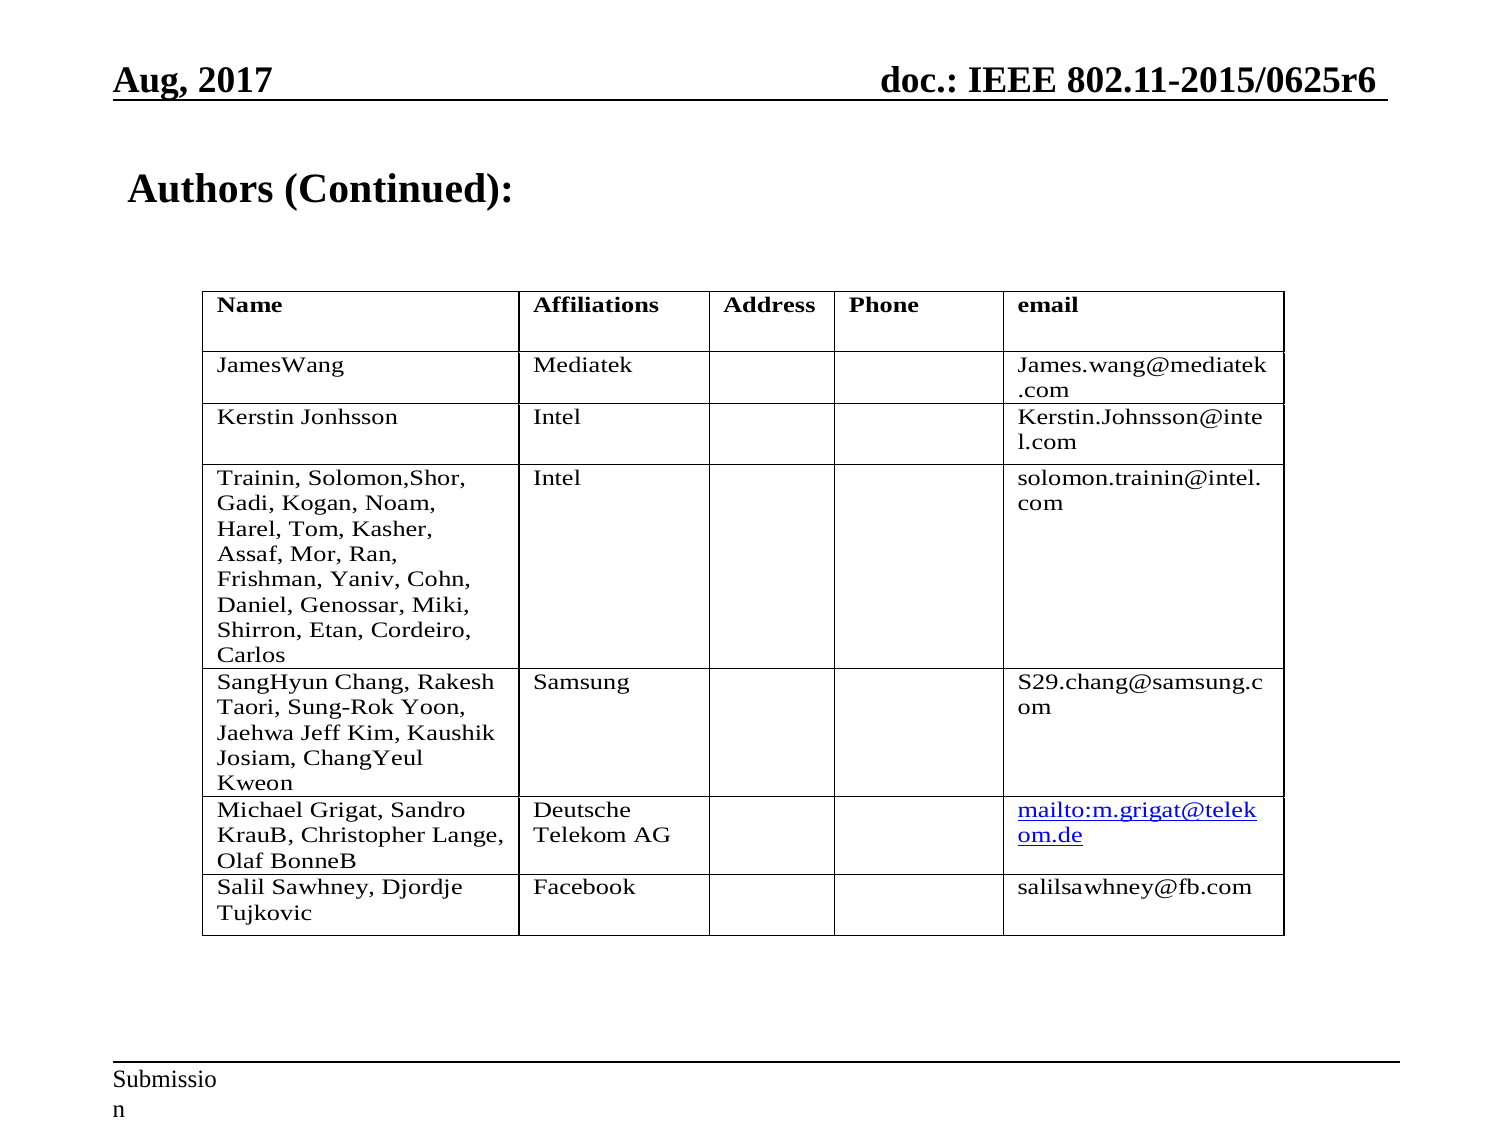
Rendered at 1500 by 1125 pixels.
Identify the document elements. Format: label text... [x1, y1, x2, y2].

text_box Authors (Continued): [112, 153, 585, 216]
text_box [182, 290, 1500, 1055]
